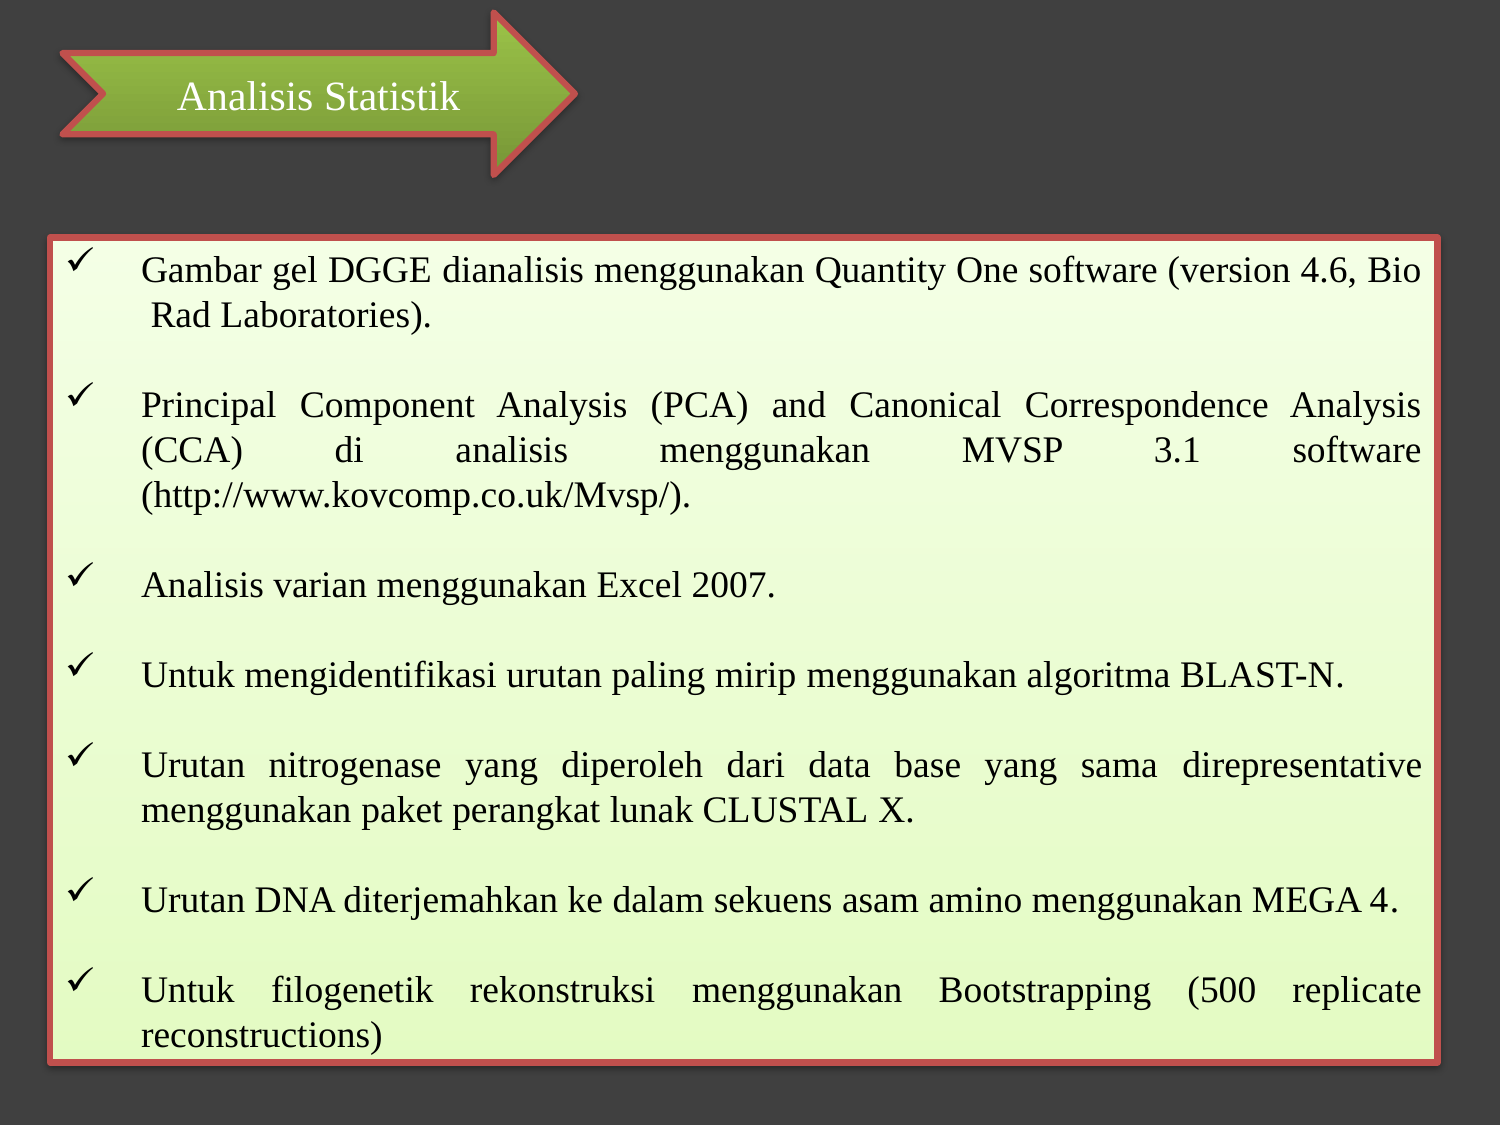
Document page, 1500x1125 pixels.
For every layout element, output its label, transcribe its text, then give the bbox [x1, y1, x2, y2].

text_box Analisis Statistik [62, 12, 575, 175]
text_box Gambar gel DGGE dianalisis menggunakan Quantity One software (version 4.6, Bio Rad Laboratories). Principal Component Analysis (PCA) and Canonical Correspondence Analysis (CCA) di analisis menggunakan MVSP 3.1 software (http://www.kovcomp.co.uk/Mvsp/). Analisis varian menggunakan Excel 2007. Untuk mengidentifikasi urutan paling mirip menggunakan algoritma BLAST-N. Urutan nitrogenase yang diperoleh dari data base yang sama direpresentative menggunakan paket perangkat lunak CLUSTAL X. Urutan DNA diterjemahkan ke dalam sekuens asam amino menggunakan MEGA 4. Untuk filogenetik rekonstruksi menggunakan Bootstrapping (500 replicate reconstructions) [49, 237, 1438, 1063]
